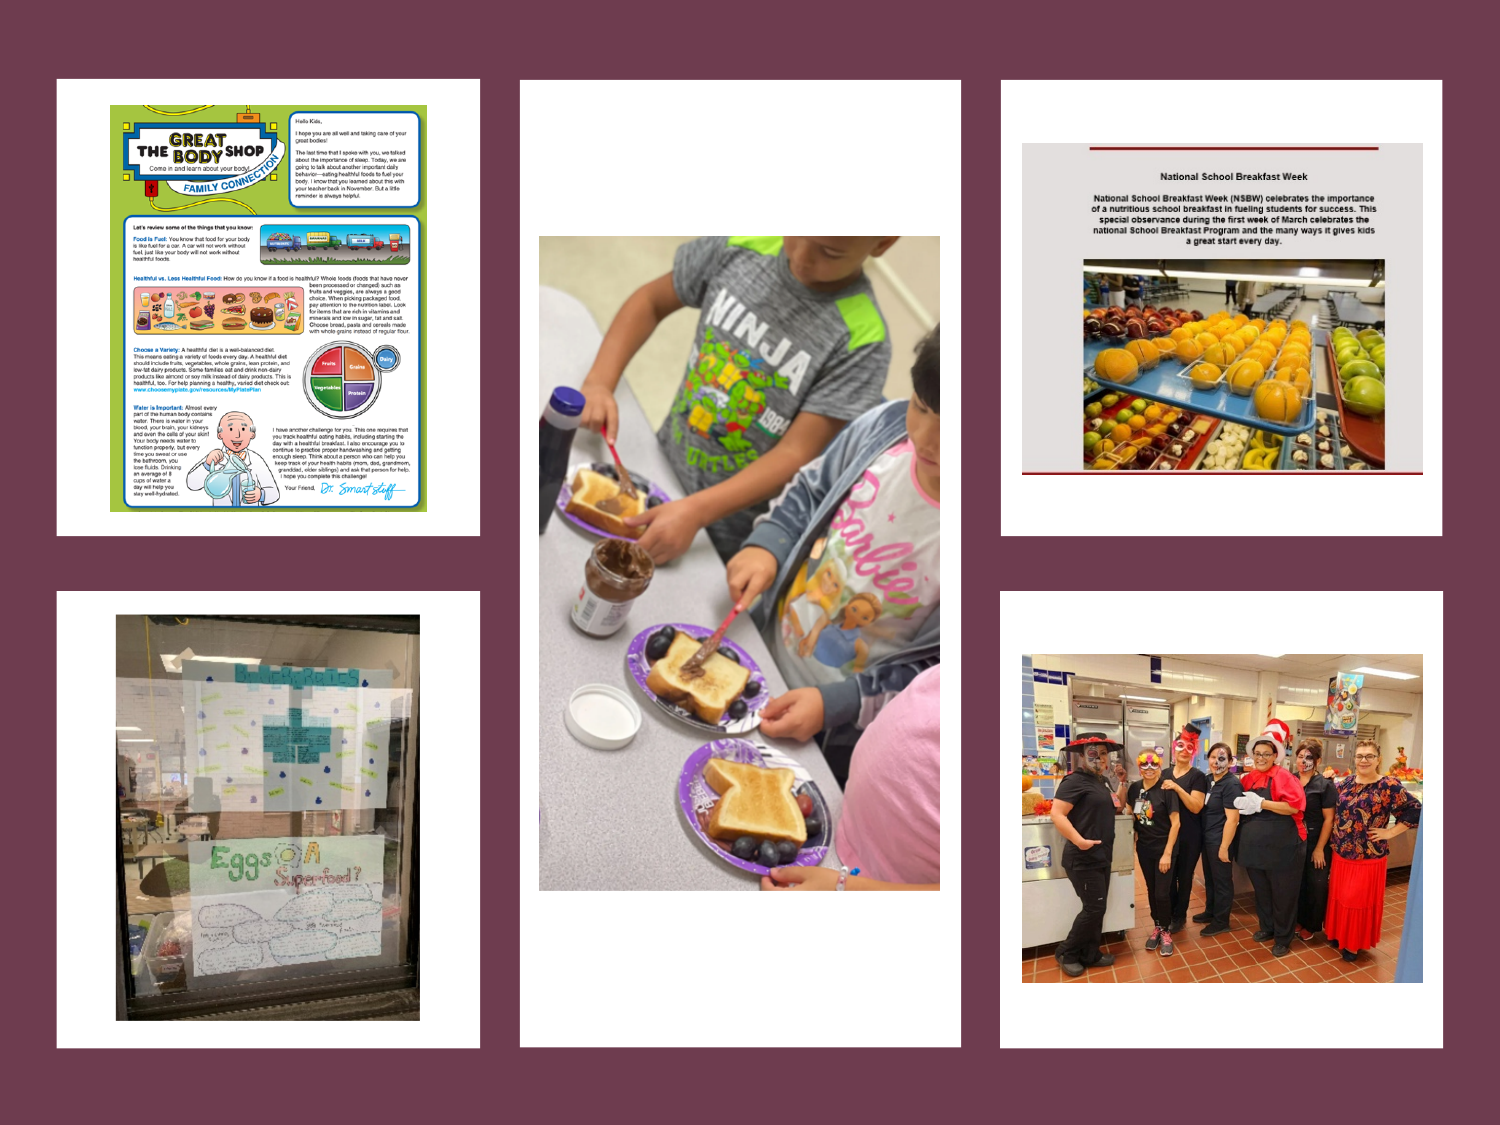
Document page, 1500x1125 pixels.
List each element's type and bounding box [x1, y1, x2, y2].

text_box [998, 589, 1445, 1051]
picture [110, 105, 427, 512]
text_box [55, 77, 482, 538]
text_box [518, 78, 963, 1049]
text_box [0, 0, 1500, 1125]
picture [538, 236, 940, 891]
picture [1022, 653, 1424, 983]
picture [64, 615, 471, 1021]
text_box [55, 589, 482, 1051]
picture [1022, 143, 1424, 475]
text_box [999, 78, 1444, 538]
